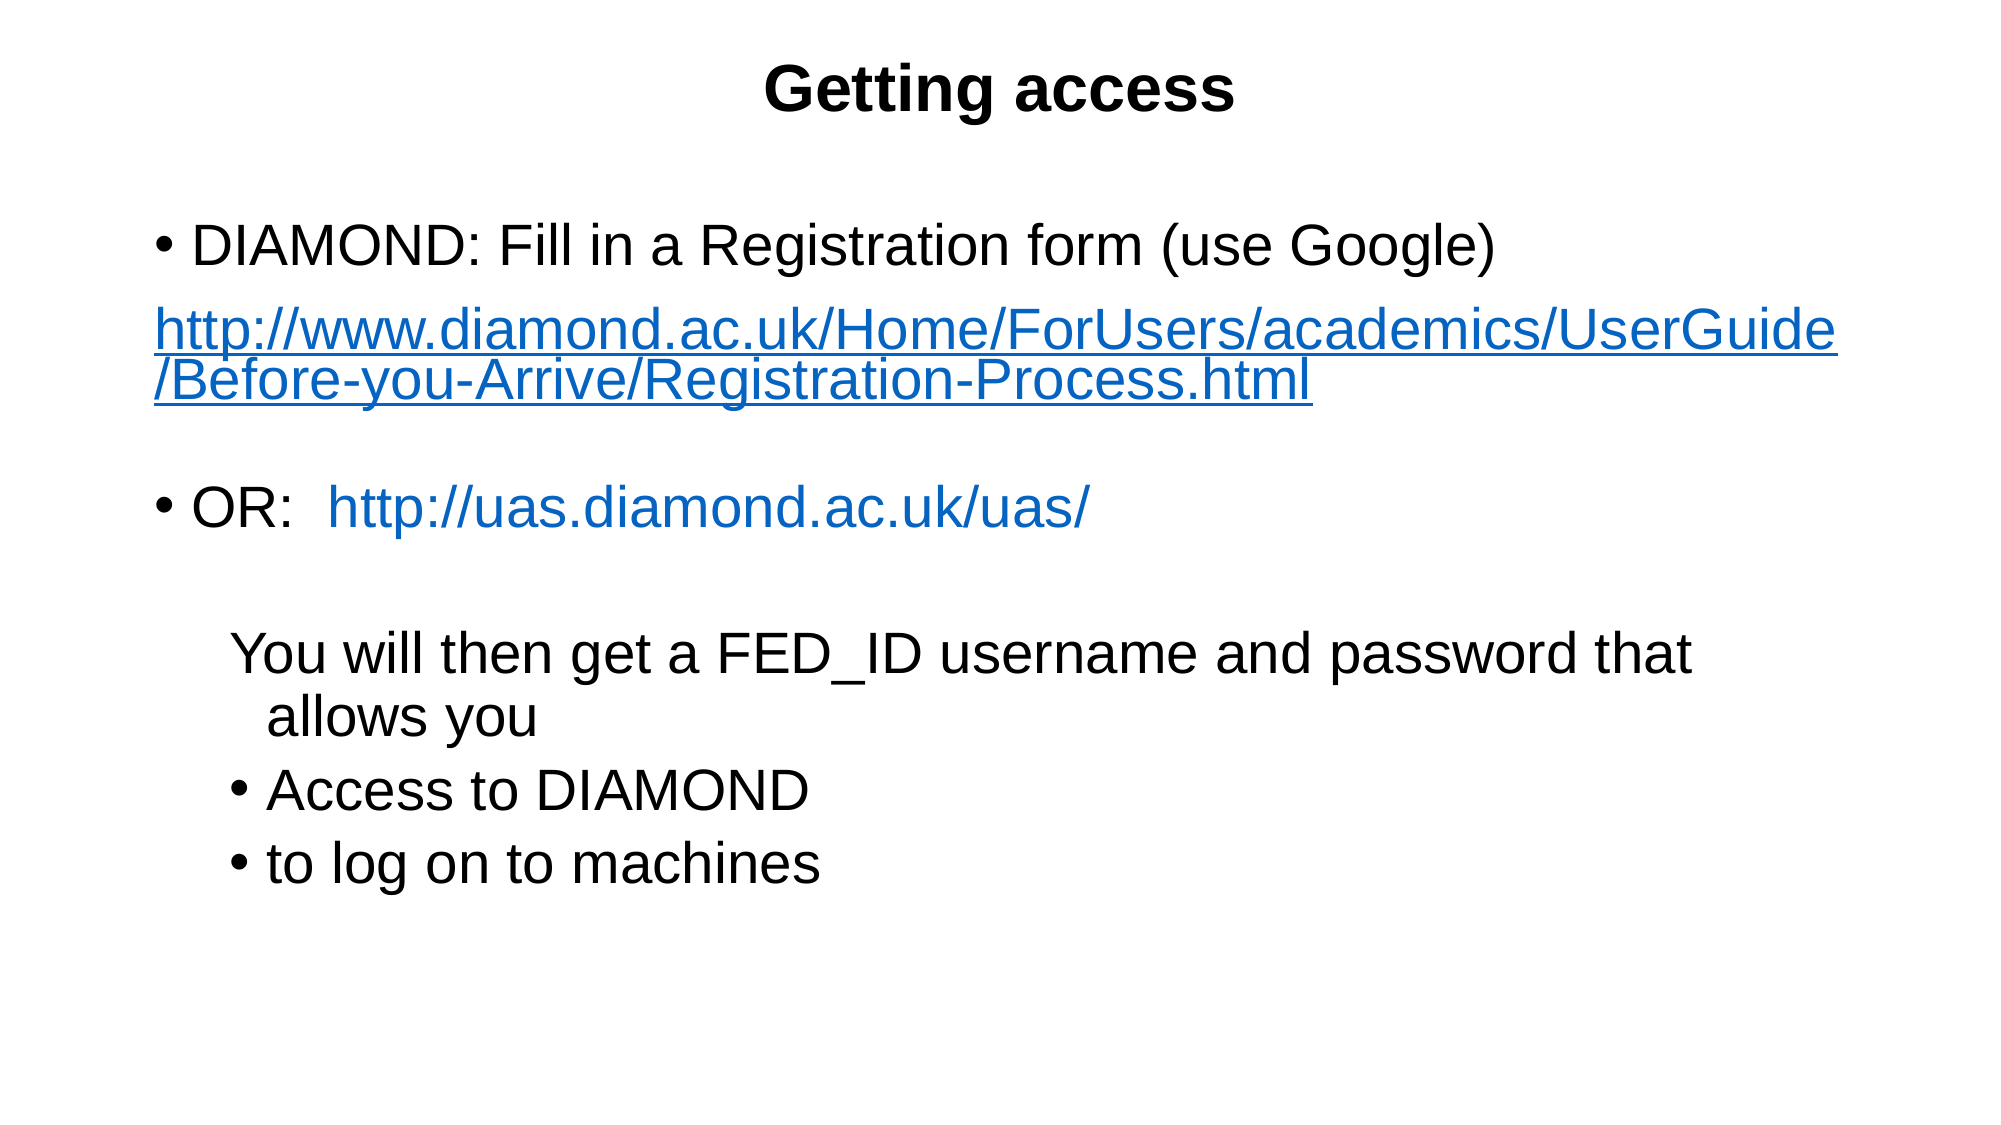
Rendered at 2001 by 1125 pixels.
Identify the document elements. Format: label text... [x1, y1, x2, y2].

text_box Getting access [137, 42, 1863, 134]
list DIAMOND: Fill in a Registration form (use Google) http://www.diamond.ac.uk/Home/ForUsers/academics/UserGuide/Before-you-Arrive/Registration-Process.html OR: http://uas.diamond.ac.uk/uas/ You will then get a FED_ID username and password that allows you Access to DIAMOND to log on to machines [139, 208, 1865, 1071]
